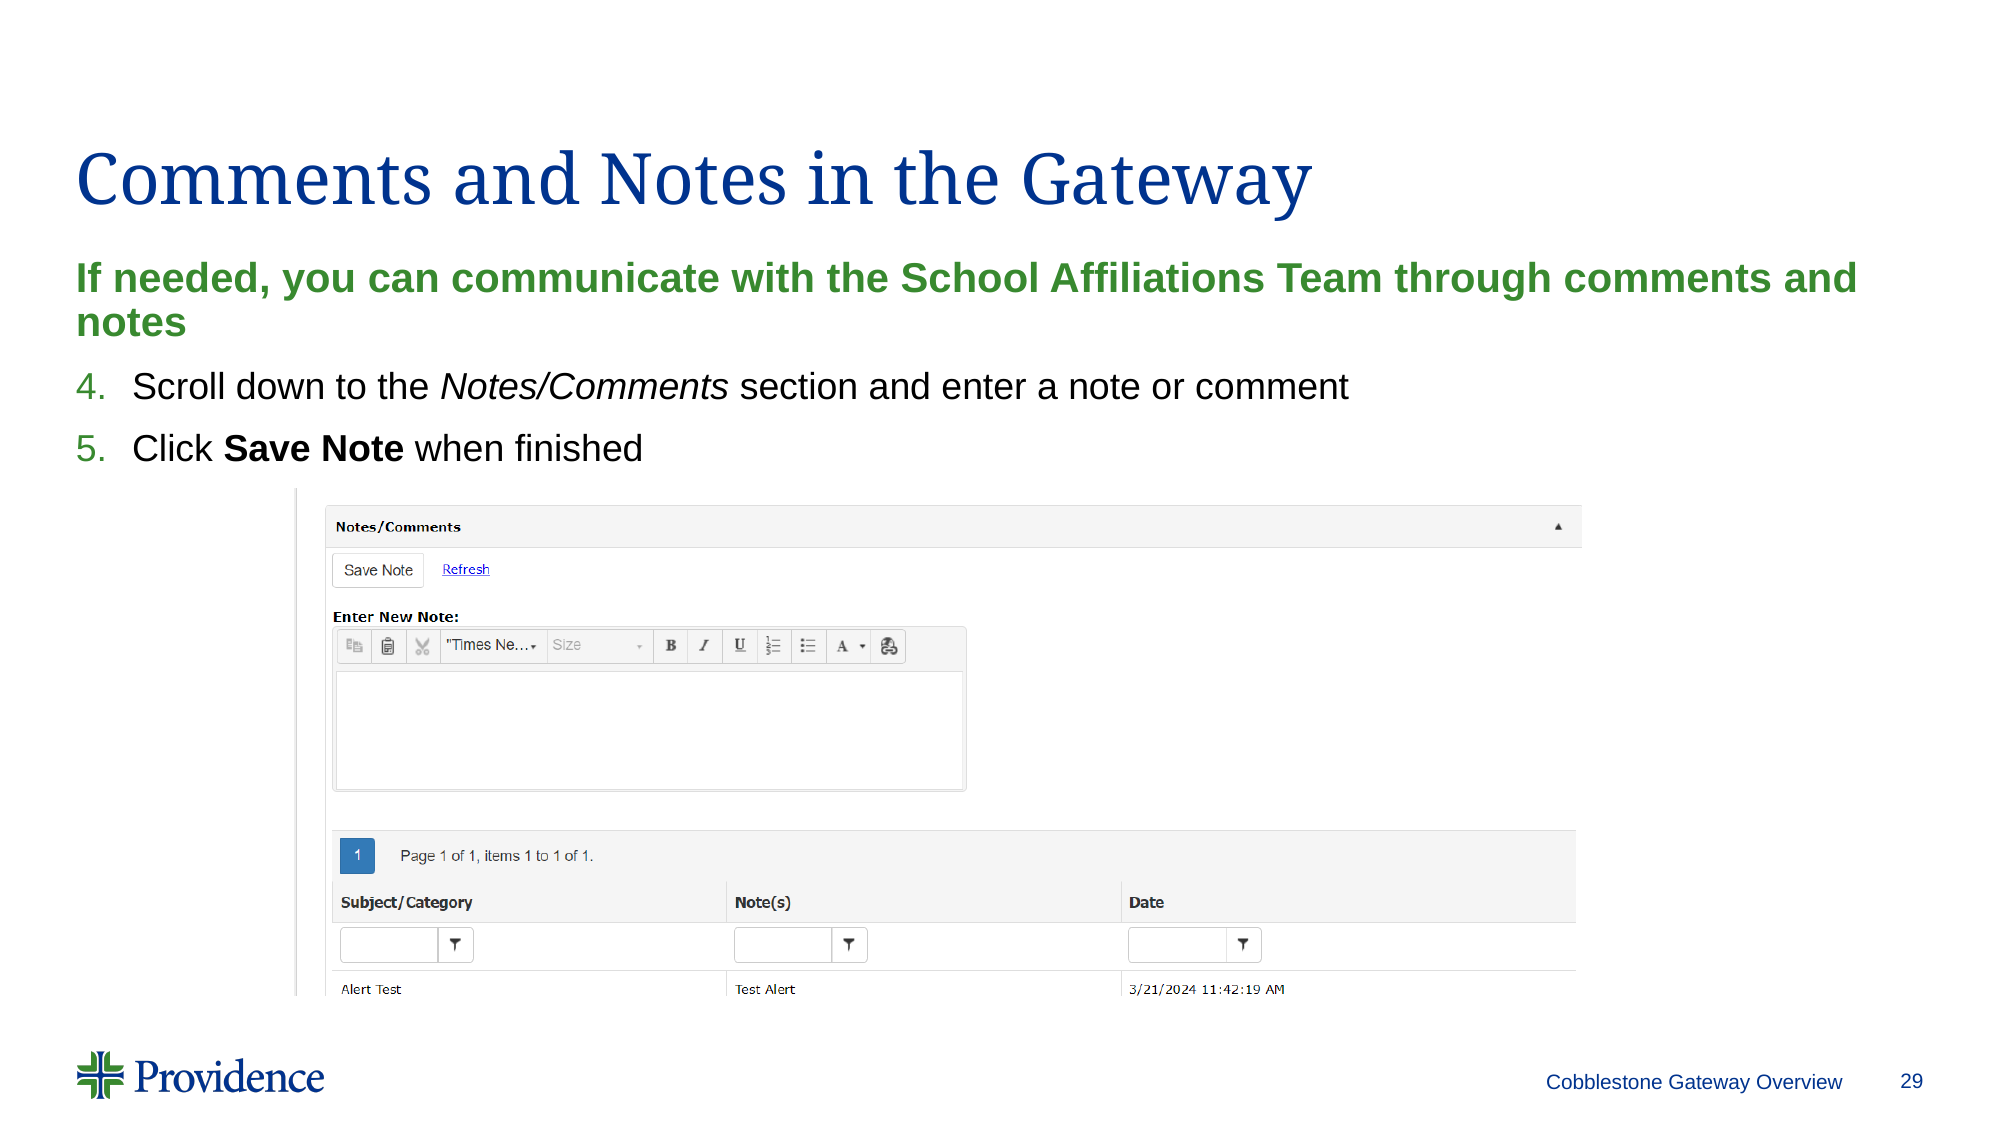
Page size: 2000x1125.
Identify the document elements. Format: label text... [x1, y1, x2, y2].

picture [77, 1051, 324, 1099]
picture [294, 488, 1582, 996]
slide_number 29 [1842, 1055, 1924, 1094]
title Comments and Notes in the Gateway [75, 75, 1924, 220]
list If needed, you can communicate with the School Affiliations Team through comments and notes Scroll down to the Notes/Comments section and enter a note or comment Click Save Note when finished [75, 256, 1895, 989]
footer Cobblestone Gateway Overview [704, 1055, 1842, 1094]
